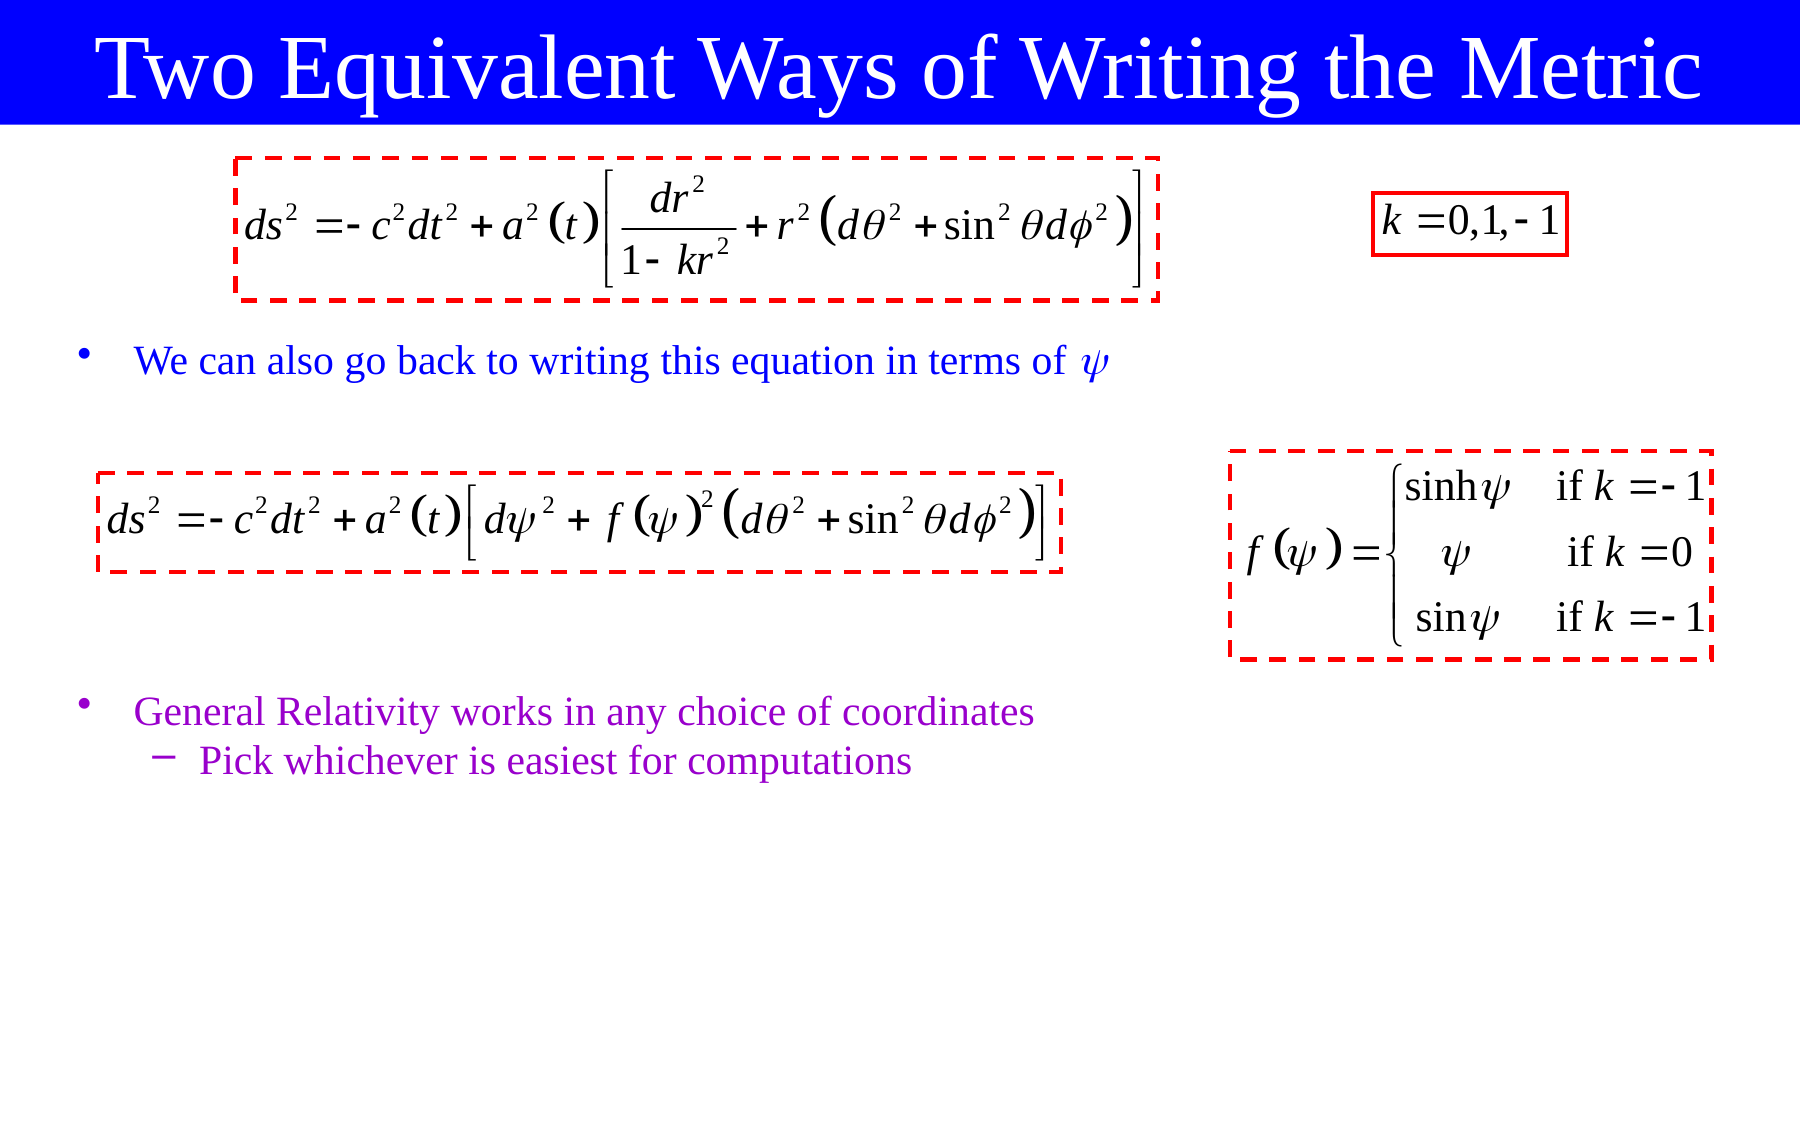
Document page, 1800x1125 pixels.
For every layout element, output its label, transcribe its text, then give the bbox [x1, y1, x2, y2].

text_box We can also go back to writing this equation in terms of  General Relativity works in any choice of coordinates Pick whichever is easiest for computations [62, 325, 1738, 791]
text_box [237, 159, 1157, 299]
text_box Two Equivalent Ways of Writing the Metric [0, 0, 1800, 125]
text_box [99, 475, 1060, 571]
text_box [1374, 194, 1565, 254]
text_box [1231, 453, 1710, 658]
